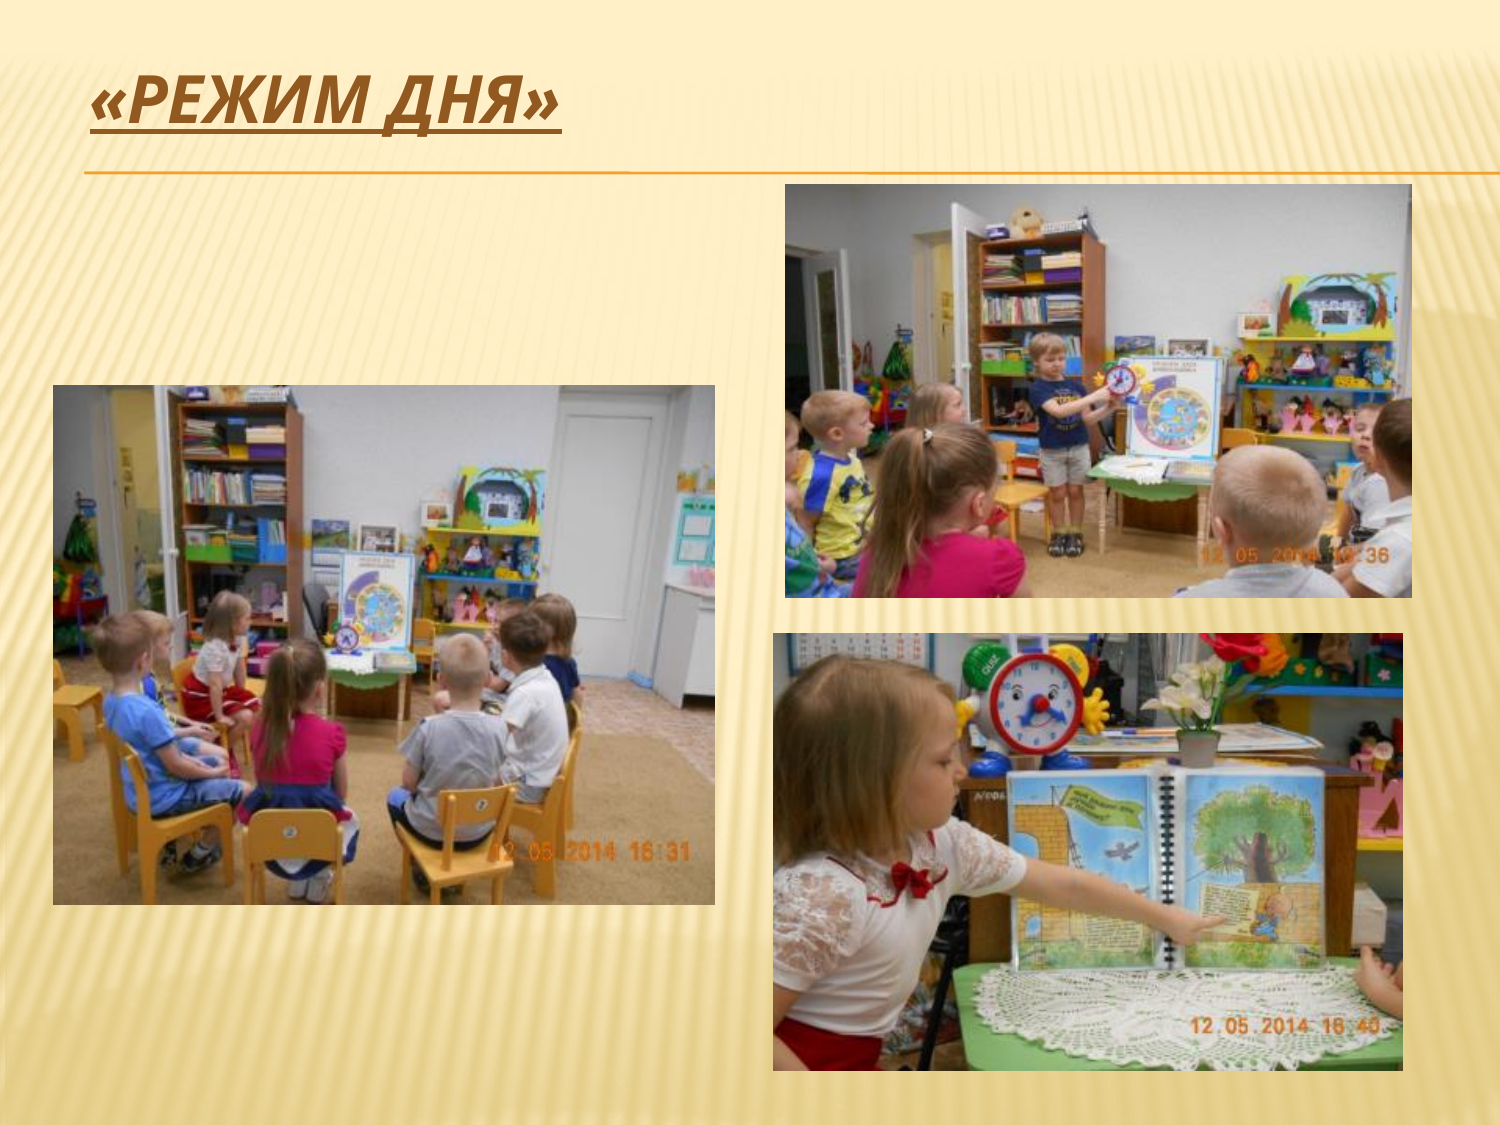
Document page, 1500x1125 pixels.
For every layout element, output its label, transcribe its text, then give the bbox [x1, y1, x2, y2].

title «Режим дня» [75, 45, 1425, 149]
picture [773, 633, 1403, 1071]
picture [785, 184, 1412, 599]
picture [52, 385, 715, 906]
